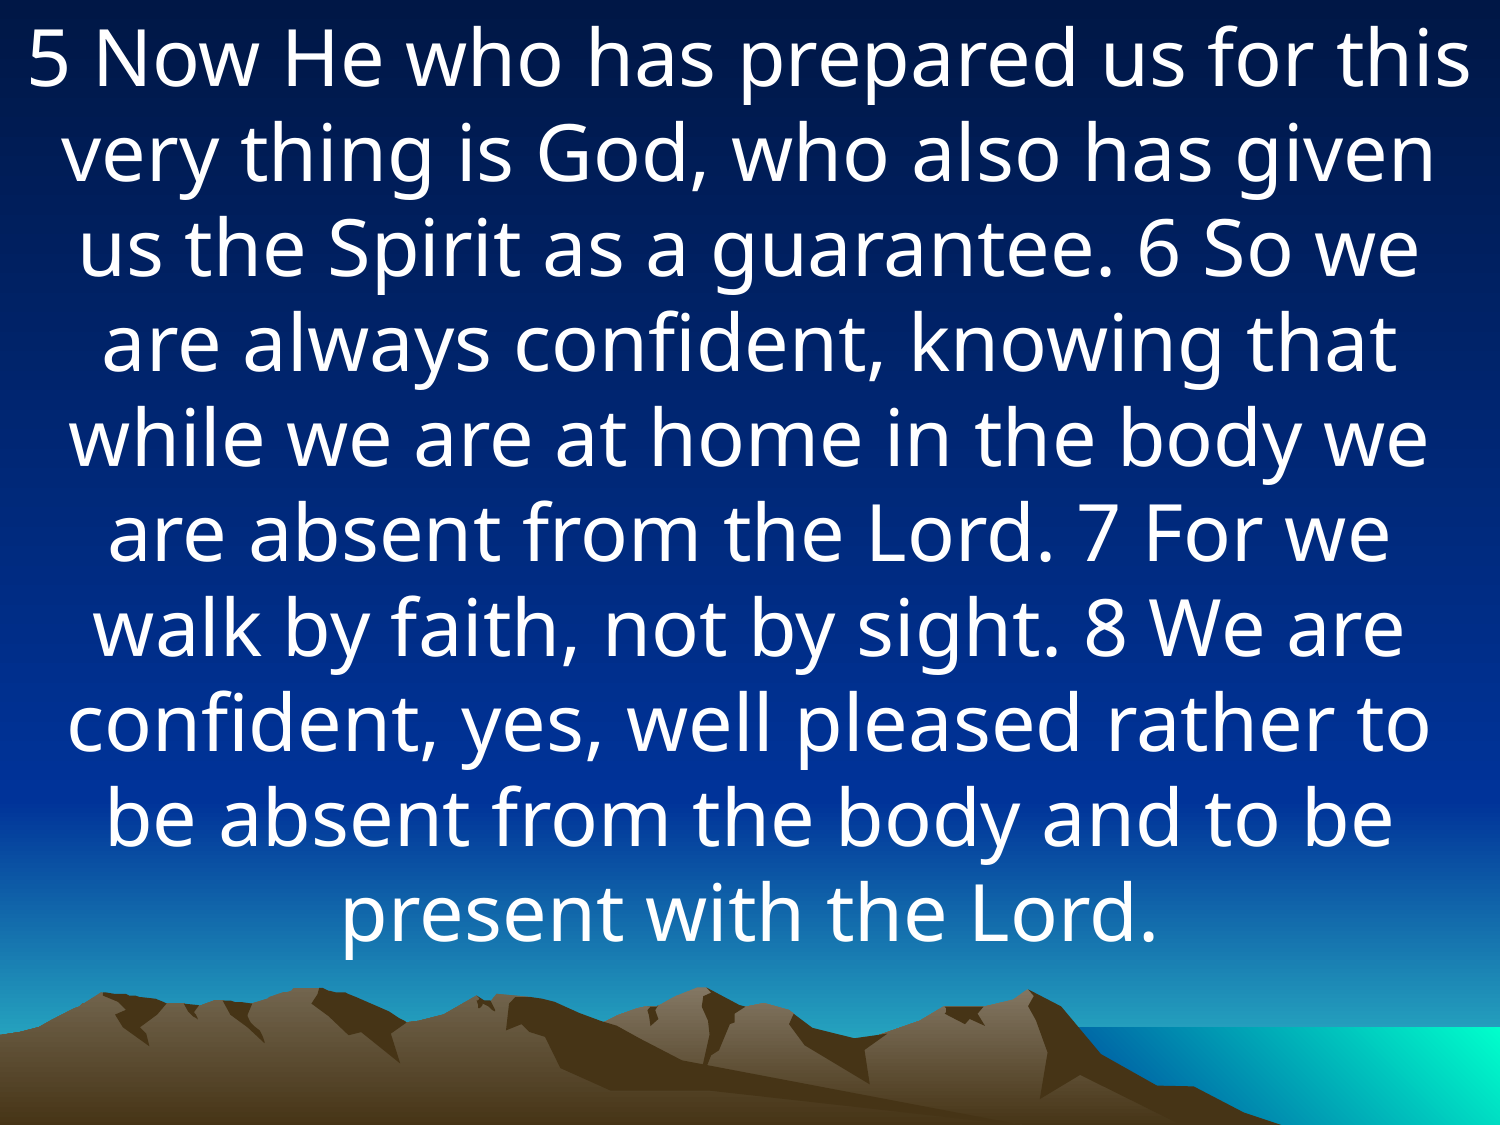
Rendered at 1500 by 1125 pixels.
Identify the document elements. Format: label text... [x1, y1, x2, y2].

text_box 5 Now He who has prepared us for this very thing is God, who also has given us the Spirit as a guarantee. 6 So we are always confident, knowing that while we are at home in the body we are absent from the Lord. 7 For we walk by faith, not by sight. 8 We are confident, yes, well pleased rather to be absent from the body and to be present with the Lord. [0, 0, 1500, 825]
